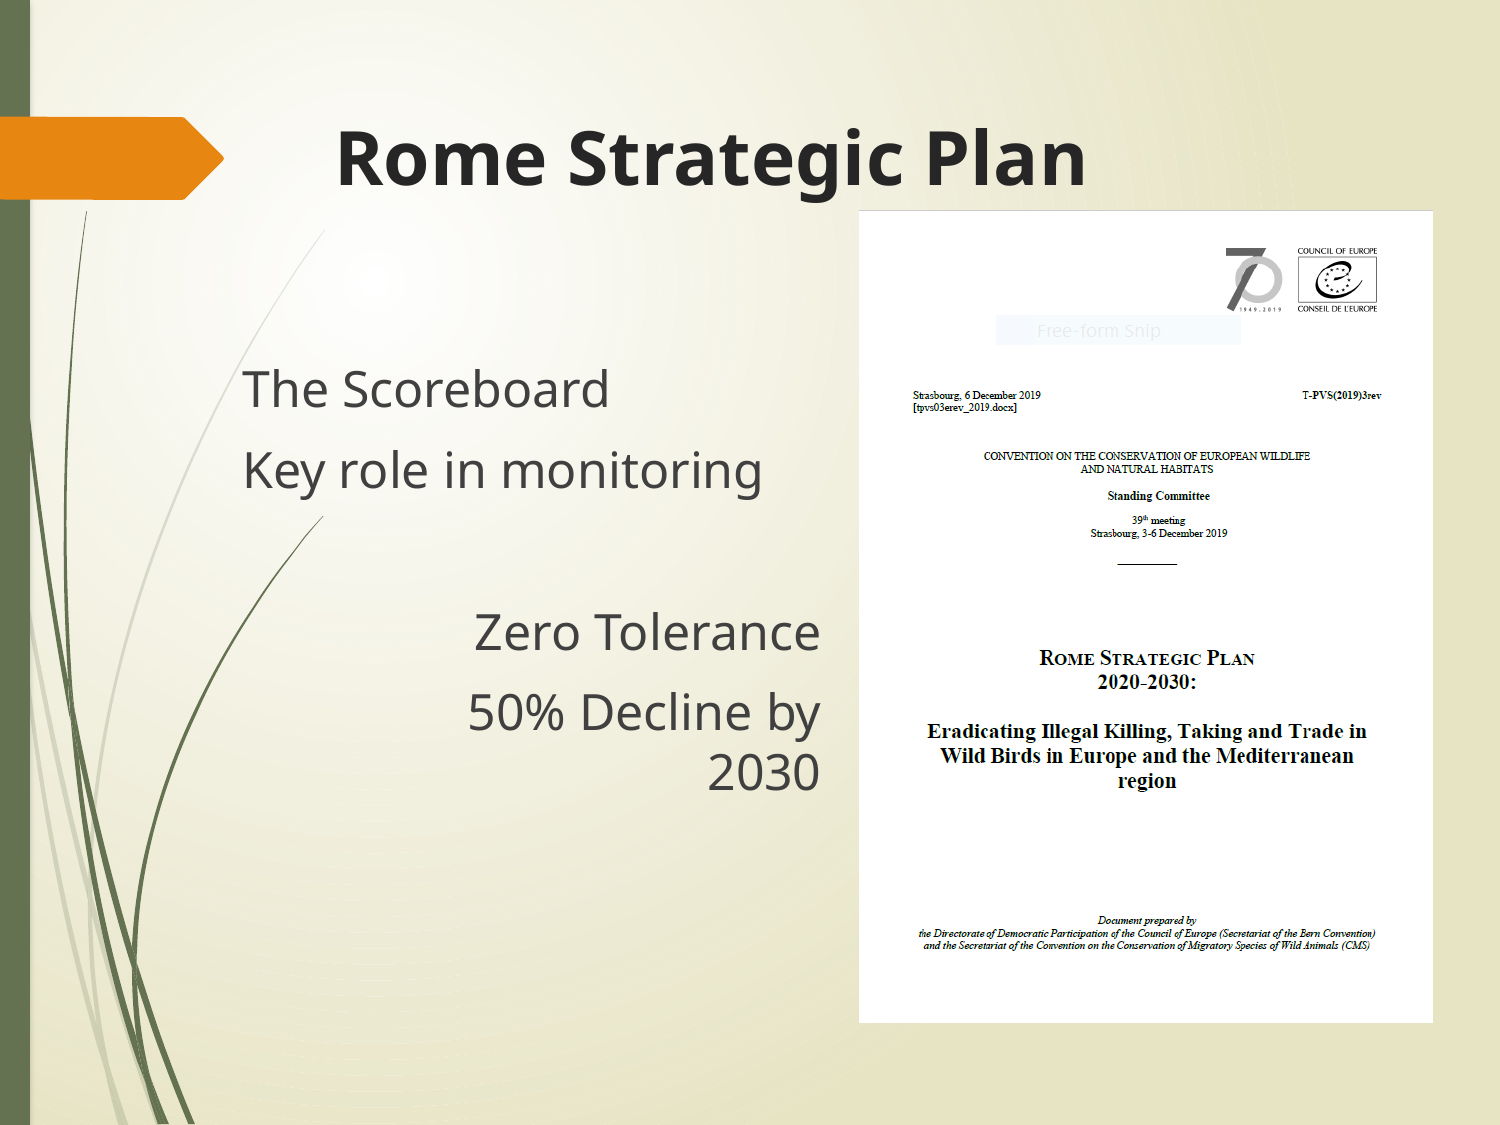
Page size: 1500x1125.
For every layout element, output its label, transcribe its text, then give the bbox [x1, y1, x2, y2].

list The Scoreboard Key role in monitoring Zero Tolerance 50% Decline by 2030 [227, 350, 837, 1009]
title Rome Strategic Plan [319, 102, 1400, 313]
picture [859, 209, 1433, 1023]
